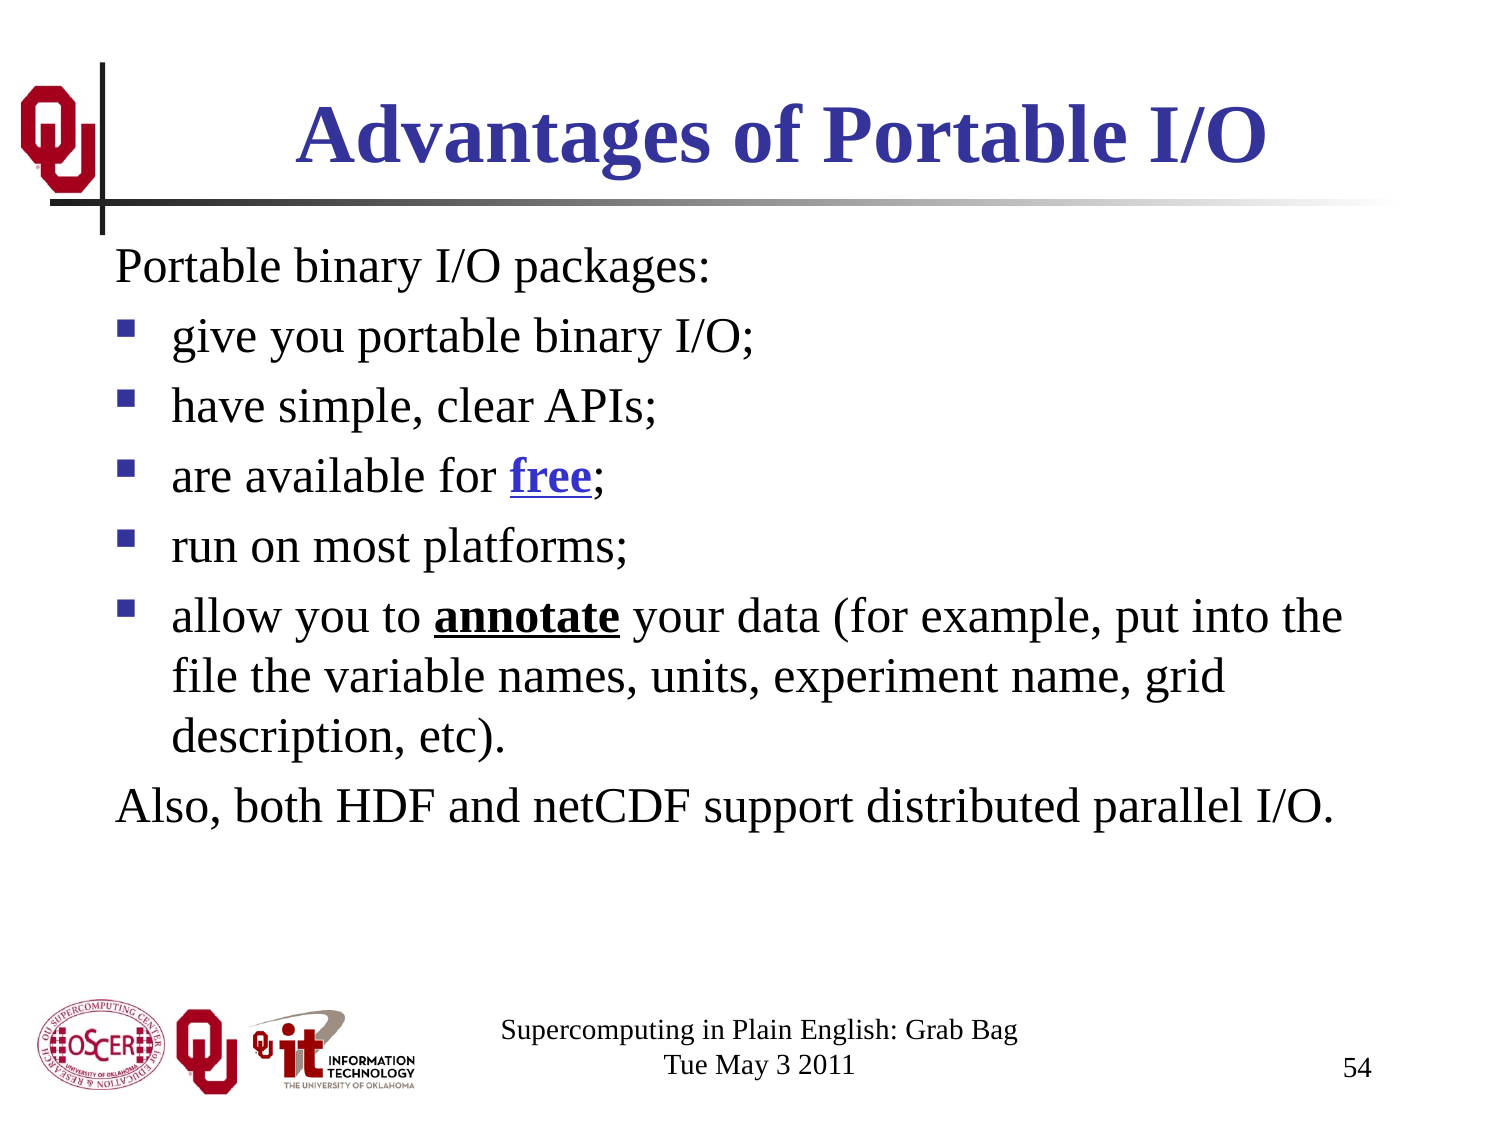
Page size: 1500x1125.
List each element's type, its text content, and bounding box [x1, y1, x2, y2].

list Portable binary I/O packages: give you portable binary I/O; have simple, clear APIs; are available for free; run on most platforms; allow you to annotate your data (for example, put into the file the variable names, units, experiment name, grid description, etc). Also, both HDF and netCDF support distributed parallel I/O. [99, 224, 1388, 988]
slide_number 54 [1174, 1015, 1388, 1091]
footer Supercomputing in Plain English: Grab Bag Tue May 3 2011 [431, 1012, 1088, 1088]
picture [174, 999, 425, 1099]
picture [37, 999, 165, 1090]
title Advantages of Portable I/O [124, 74, 1442, 187]
picture [18, 83, 97, 196]
